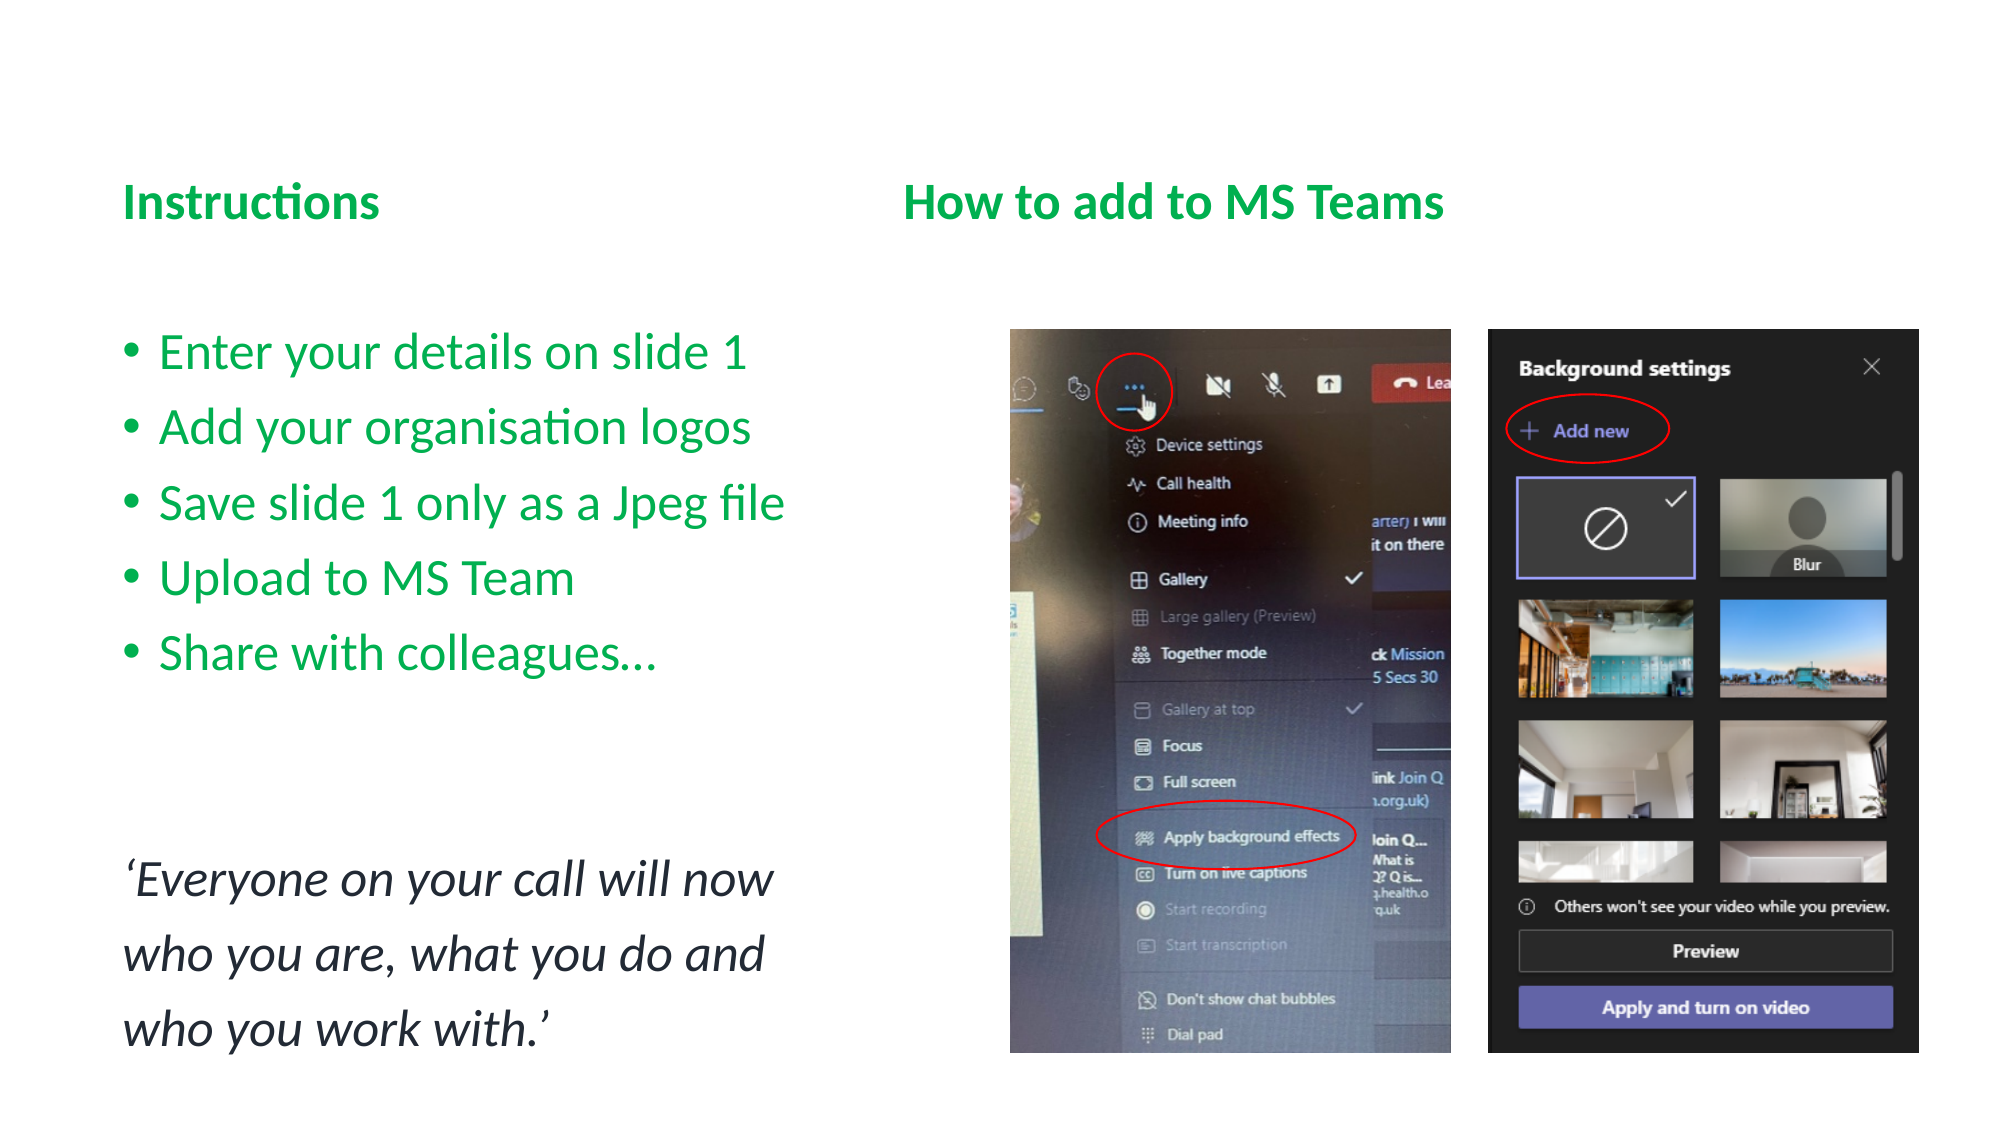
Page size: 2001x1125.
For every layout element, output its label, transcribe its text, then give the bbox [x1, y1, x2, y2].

picture [1009, 329, 1451, 1053]
picture [1488, 329, 1919, 1053]
list Instructions How to add to MS Teams Enter your details on slide 1 Add your organisation logos Save slide 1 only as a Jpeg file Upload to MS Team Share with colleagues… ‘Everyone on your call will now who you are, what you do and who you work with.’ [107, 166, 1833, 1074]
